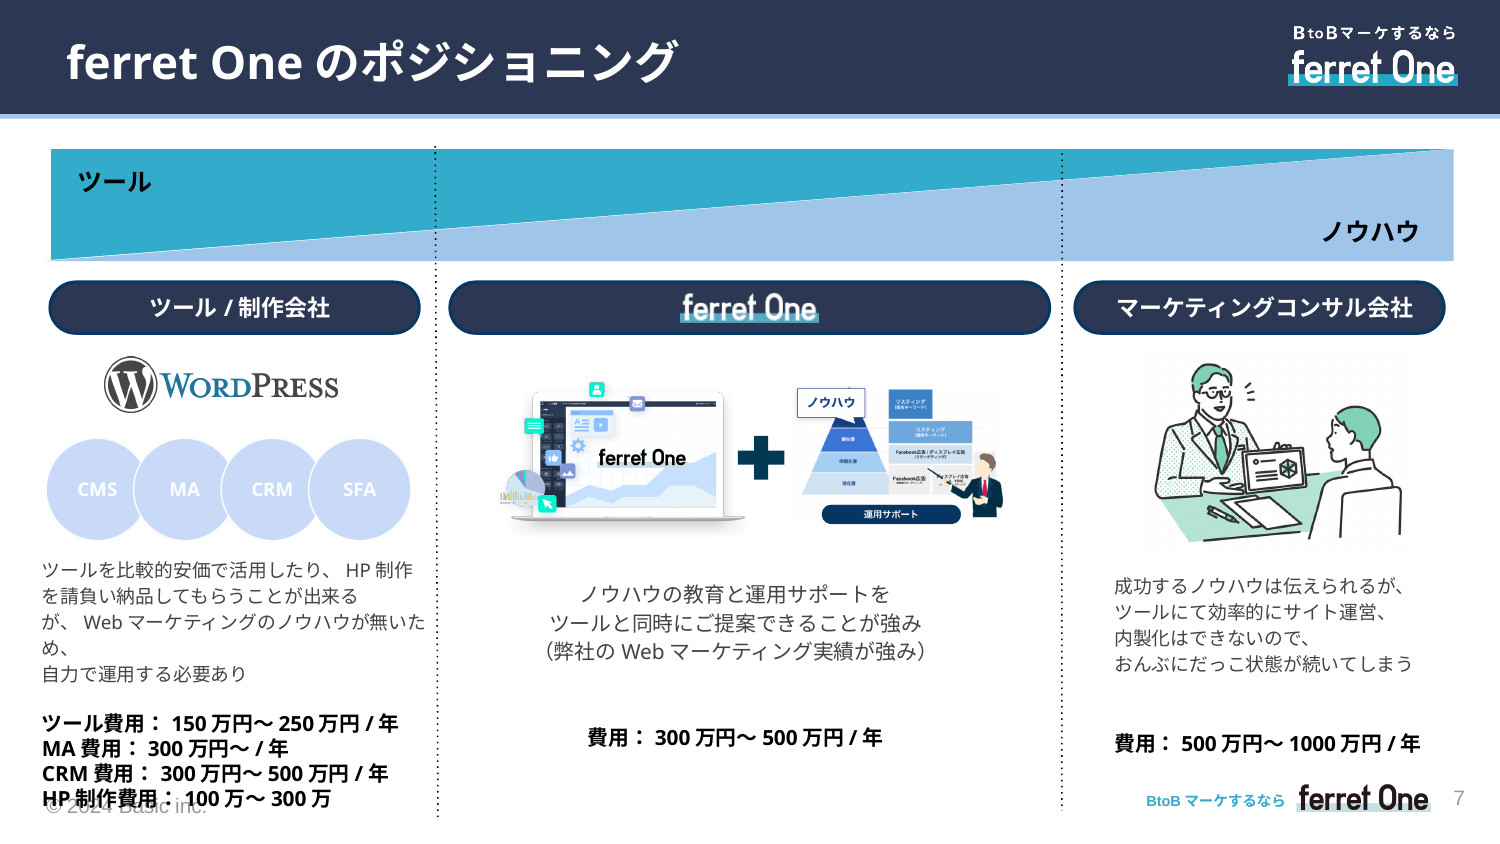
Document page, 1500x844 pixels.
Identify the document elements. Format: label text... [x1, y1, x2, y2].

text_box [1067, 149, 1454, 262]
picture [496, 376, 753, 541]
text_box [449, 282, 1050, 334]
text_box ノウハウ [1189, 200, 1436, 262]
text_box [51, 149, 430, 260]
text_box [434, 145, 439, 820]
picture [1138, 351, 1415, 554]
picture [680, 291, 820, 323]
text_box マーケティングコンサル会社 [1074, 282, 1445, 334]
slide_number ‹#› [1389, 764, 1480, 830]
text_box ノウハウの教育と運用サポートを ツールと同時にご提案できることが強み （弊社のWebマーケティング実績が強み） 費用：300万円〜500万円/年 [446, 562, 1025, 742]
text_box 成功するノウハウは伝えられるが、 ツールにて効率的にサイト運営、 内製化はできないので、 おんぶにだっこ状態が続いてしまう 費用：500万円〜1000万円/年 [1099, 556, 1454, 748]
text_box ツールを比較的安価で活用したり、HP制作を請負い納品してもらうことが出来るが、Webマーケティングのノウハウが無いため、 自力で運用する必要あり ツール費用：150万円〜250万円/年 MA費用：300万円〜/年 CRM費用：300万円～500万円/年 HP制作費用：100万〜300万 [26, 540, 429, 752]
text_box MA [133, 438, 229, 541]
title ferret Oneのポジショニング [51, 18, 1449, 113]
picture [791, 385, 1005, 525]
picture [1262, 17, 1484, 97]
text_box [758, 435, 785, 480]
text_box ツール/制作会社 [50, 282, 420, 334]
text_box [44, 230, 429, 262]
text_box [442, 149, 1450, 229]
text_box ツール [62, 150, 338, 212]
text_box CMS [46, 438, 141, 541]
picture [104, 356, 338, 413]
text_box SFA [308, 438, 412, 541]
picture [1285, 771, 1389, 825]
text_box [443, 181, 1057, 262]
text_box CRM [221, 438, 316, 541]
